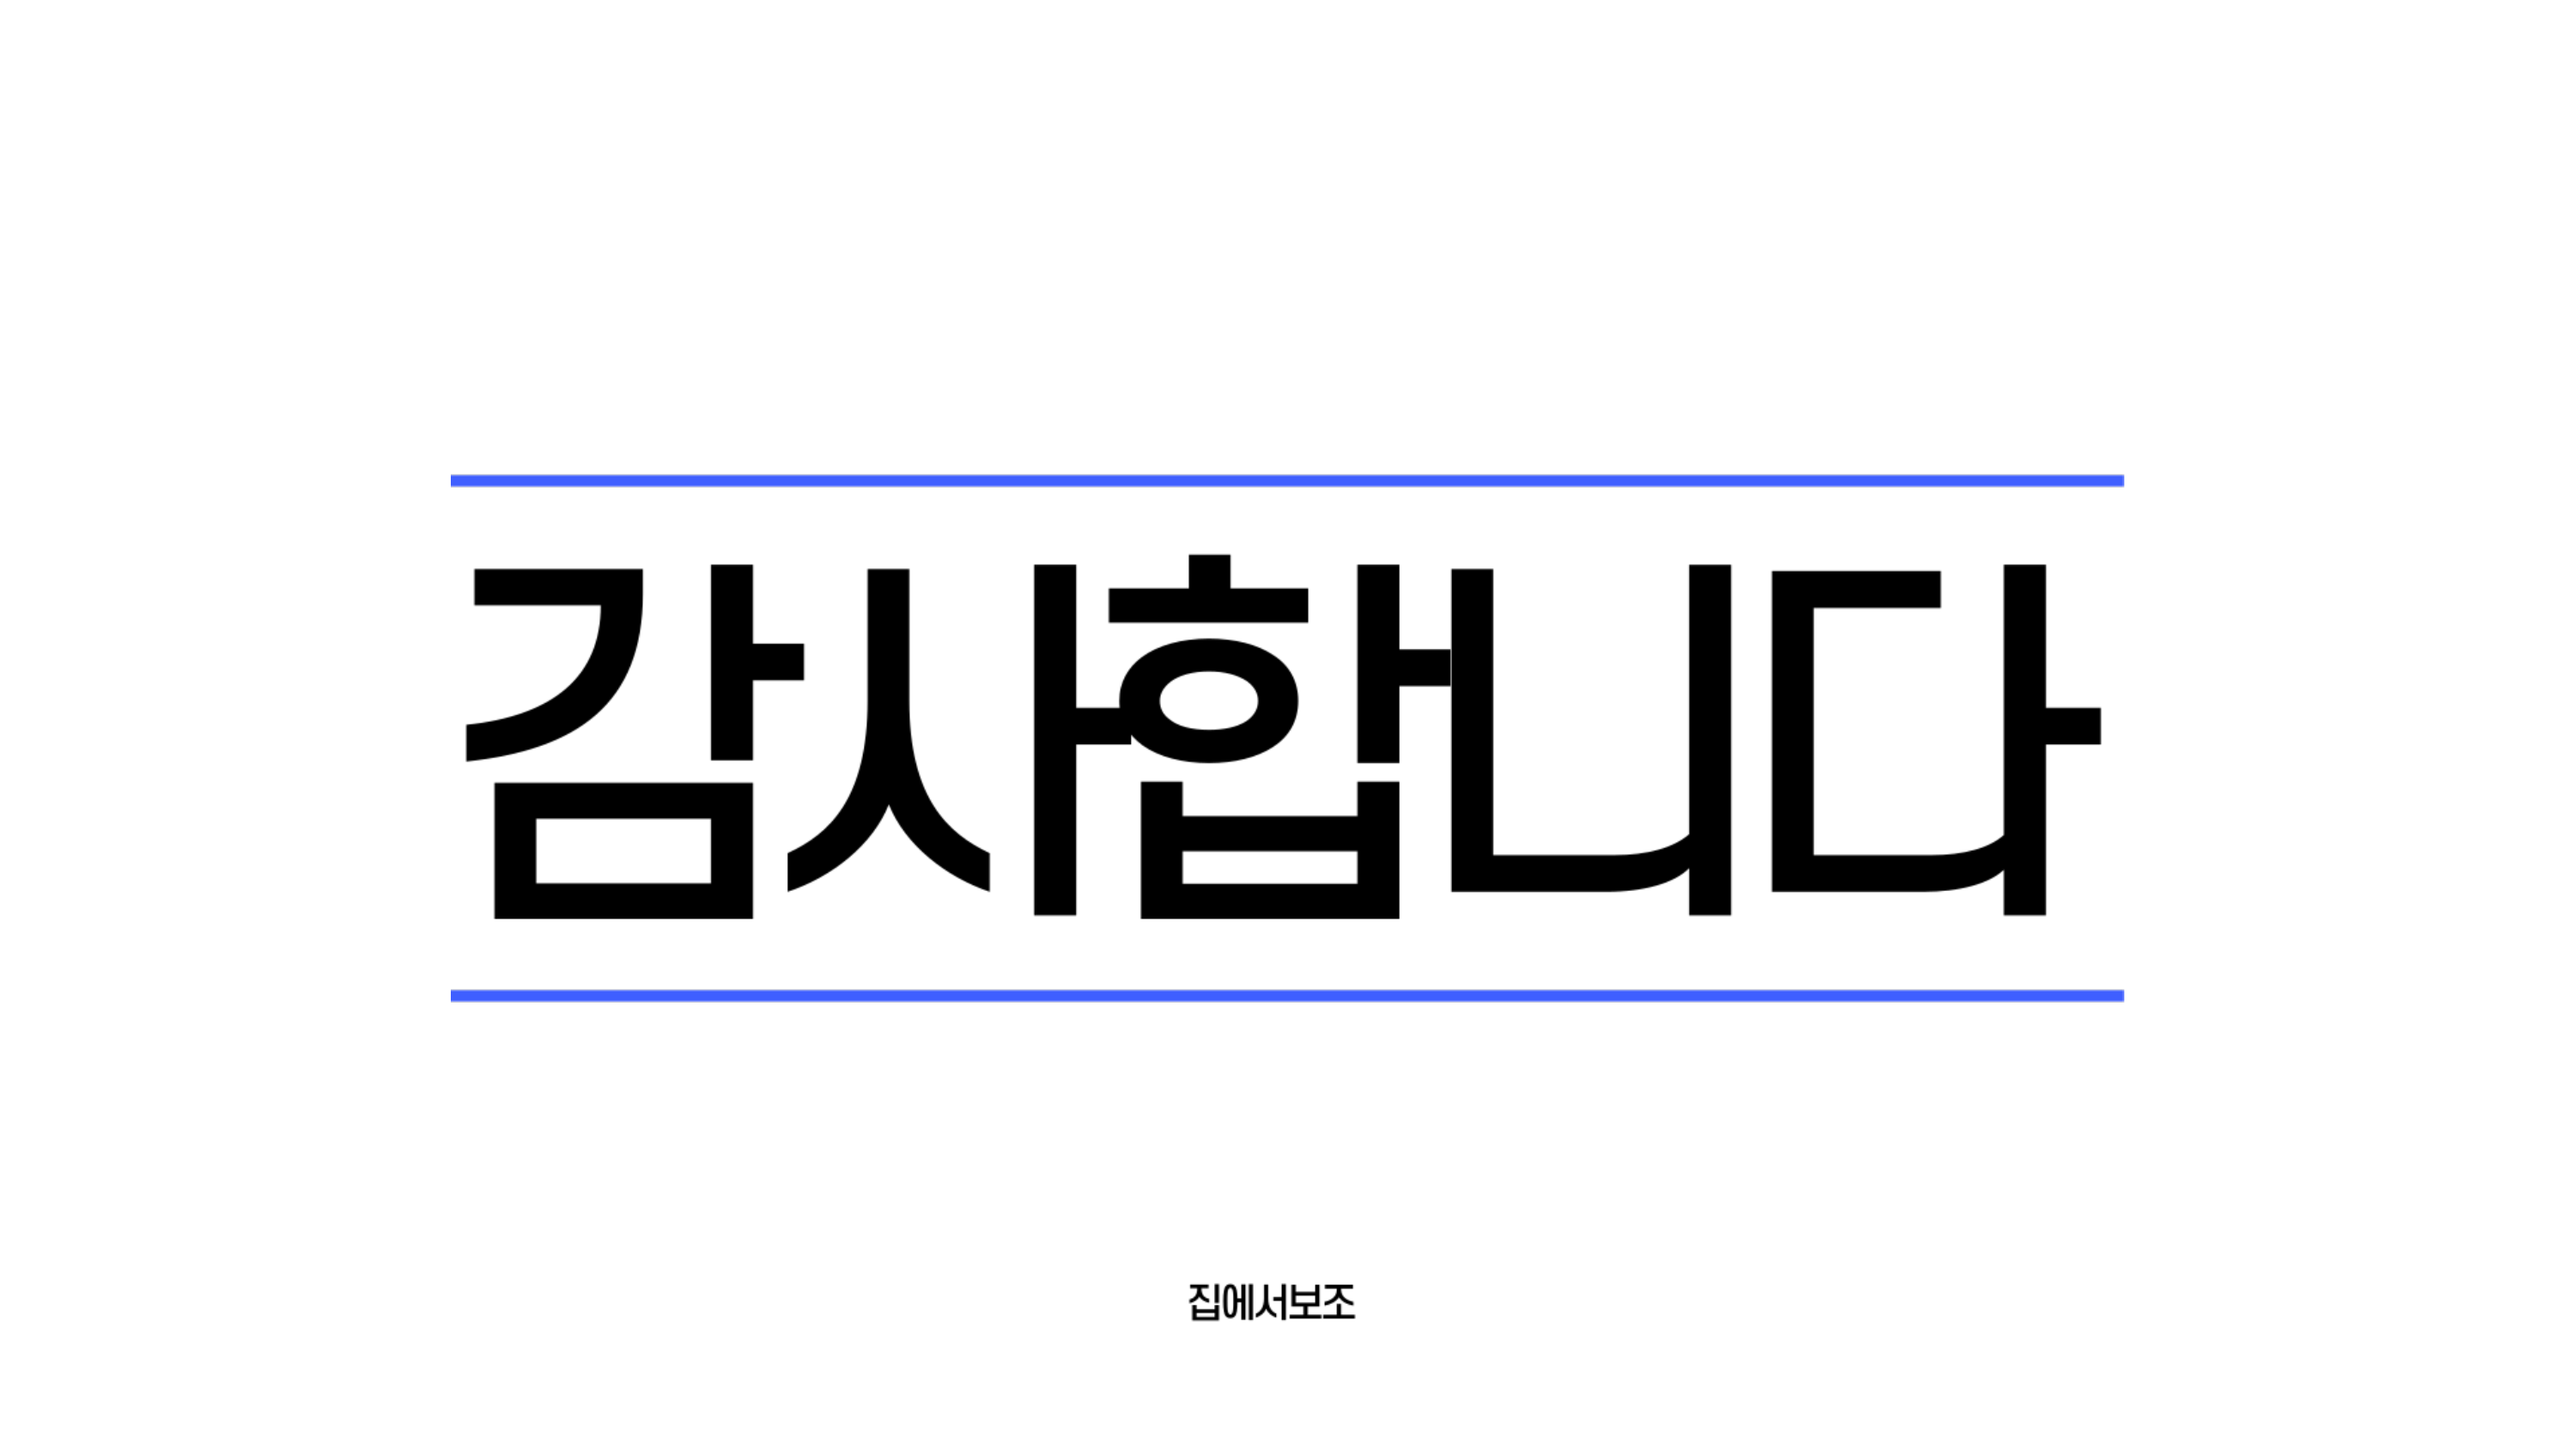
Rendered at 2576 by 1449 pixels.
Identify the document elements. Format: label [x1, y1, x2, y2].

picture [947, 1269, 1377, 1340]
picture [360, 408, 2308, 1104]
text_box [451, 458, 2124, 504]
